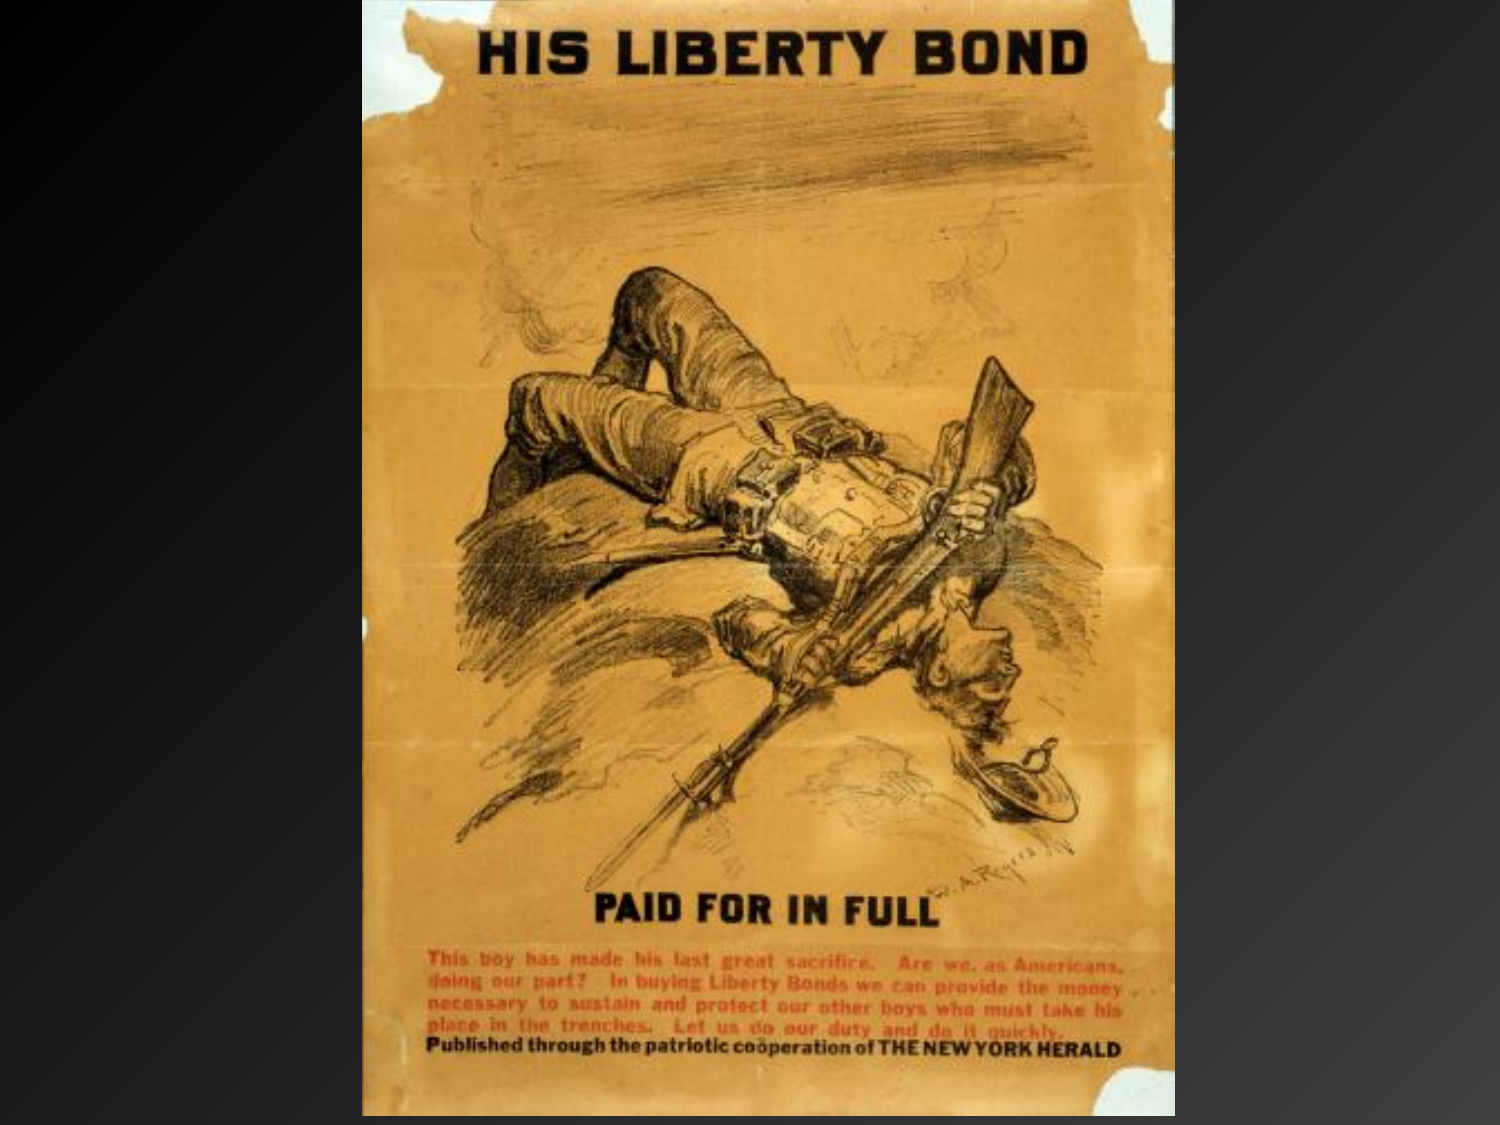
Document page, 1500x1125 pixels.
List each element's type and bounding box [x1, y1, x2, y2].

picture [362, 0, 1176, 1117]
